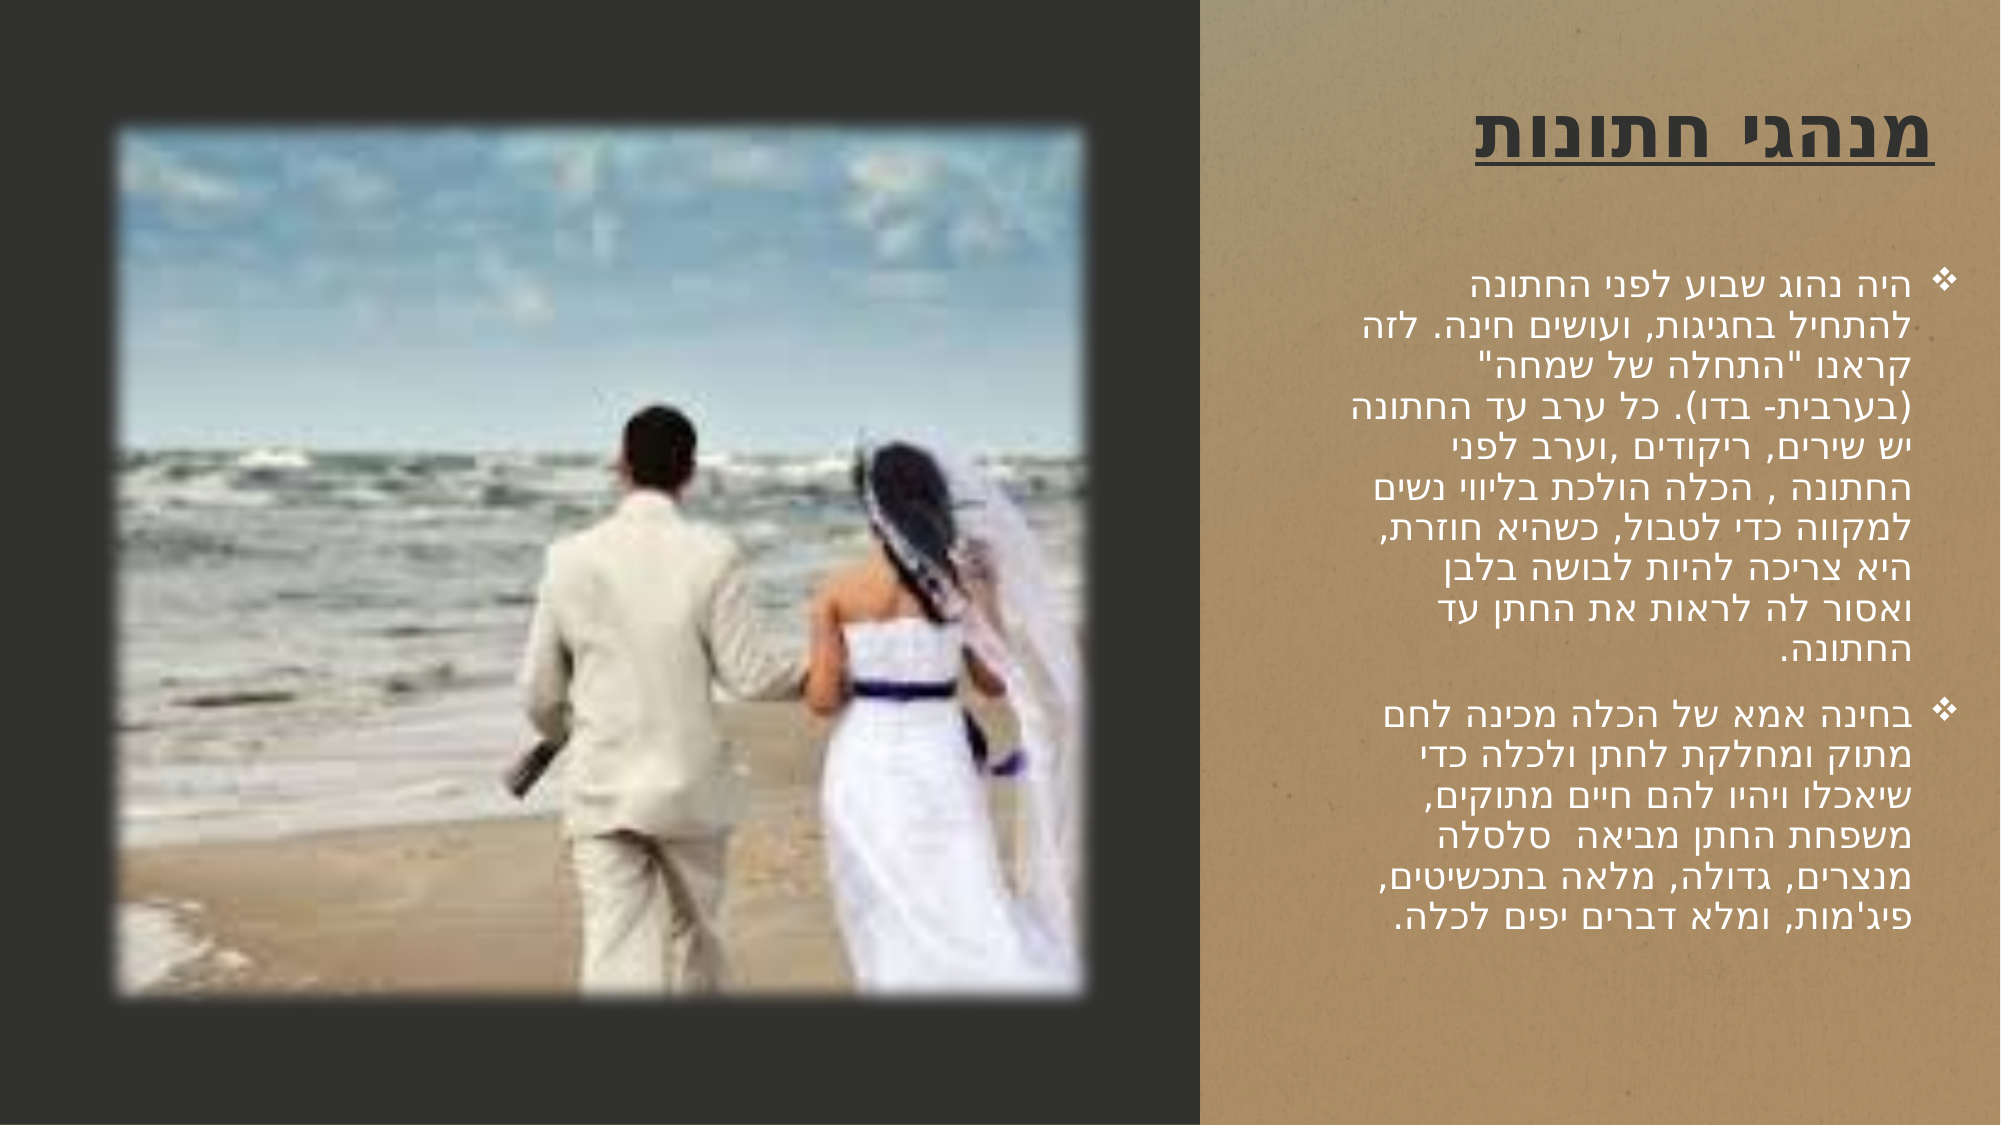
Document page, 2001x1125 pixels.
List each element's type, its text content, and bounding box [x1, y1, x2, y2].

picture [101, 112, 1099, 1013]
picture [1200, 0, 2001, 1125]
list היה נהוג שבוע לפני החתונה להתחיל בחגיגות, ועושים חינה. לזה קראנו "התחלה של שמחה" (בערבית- בדו). כל ערב עד החתונה יש שירים, ריקודים ,וערב לפני החתונה , הכלה הולכת בליווי נשים למקווה כדי לטבול, כשהיא חוזרת, היא צריכה להיות לבושה בלבן ואסור לה לראות את החתן עד החתונה. בחינה אמא של הכלה מכינה לחם מתוק ומחלקת לחתן ולכלה כדי שיאכלו ויהיו להם חיים מתוקים, משפחת החתן מביאה סלסלה מנצרים, גדולה, מלאה בתכשיטים, פיג'מות, ומלא דברים יפים לכלה. [1326, 257, 1976, 1090]
title מנהגי חתונות [1350, 0, 1951, 181]
